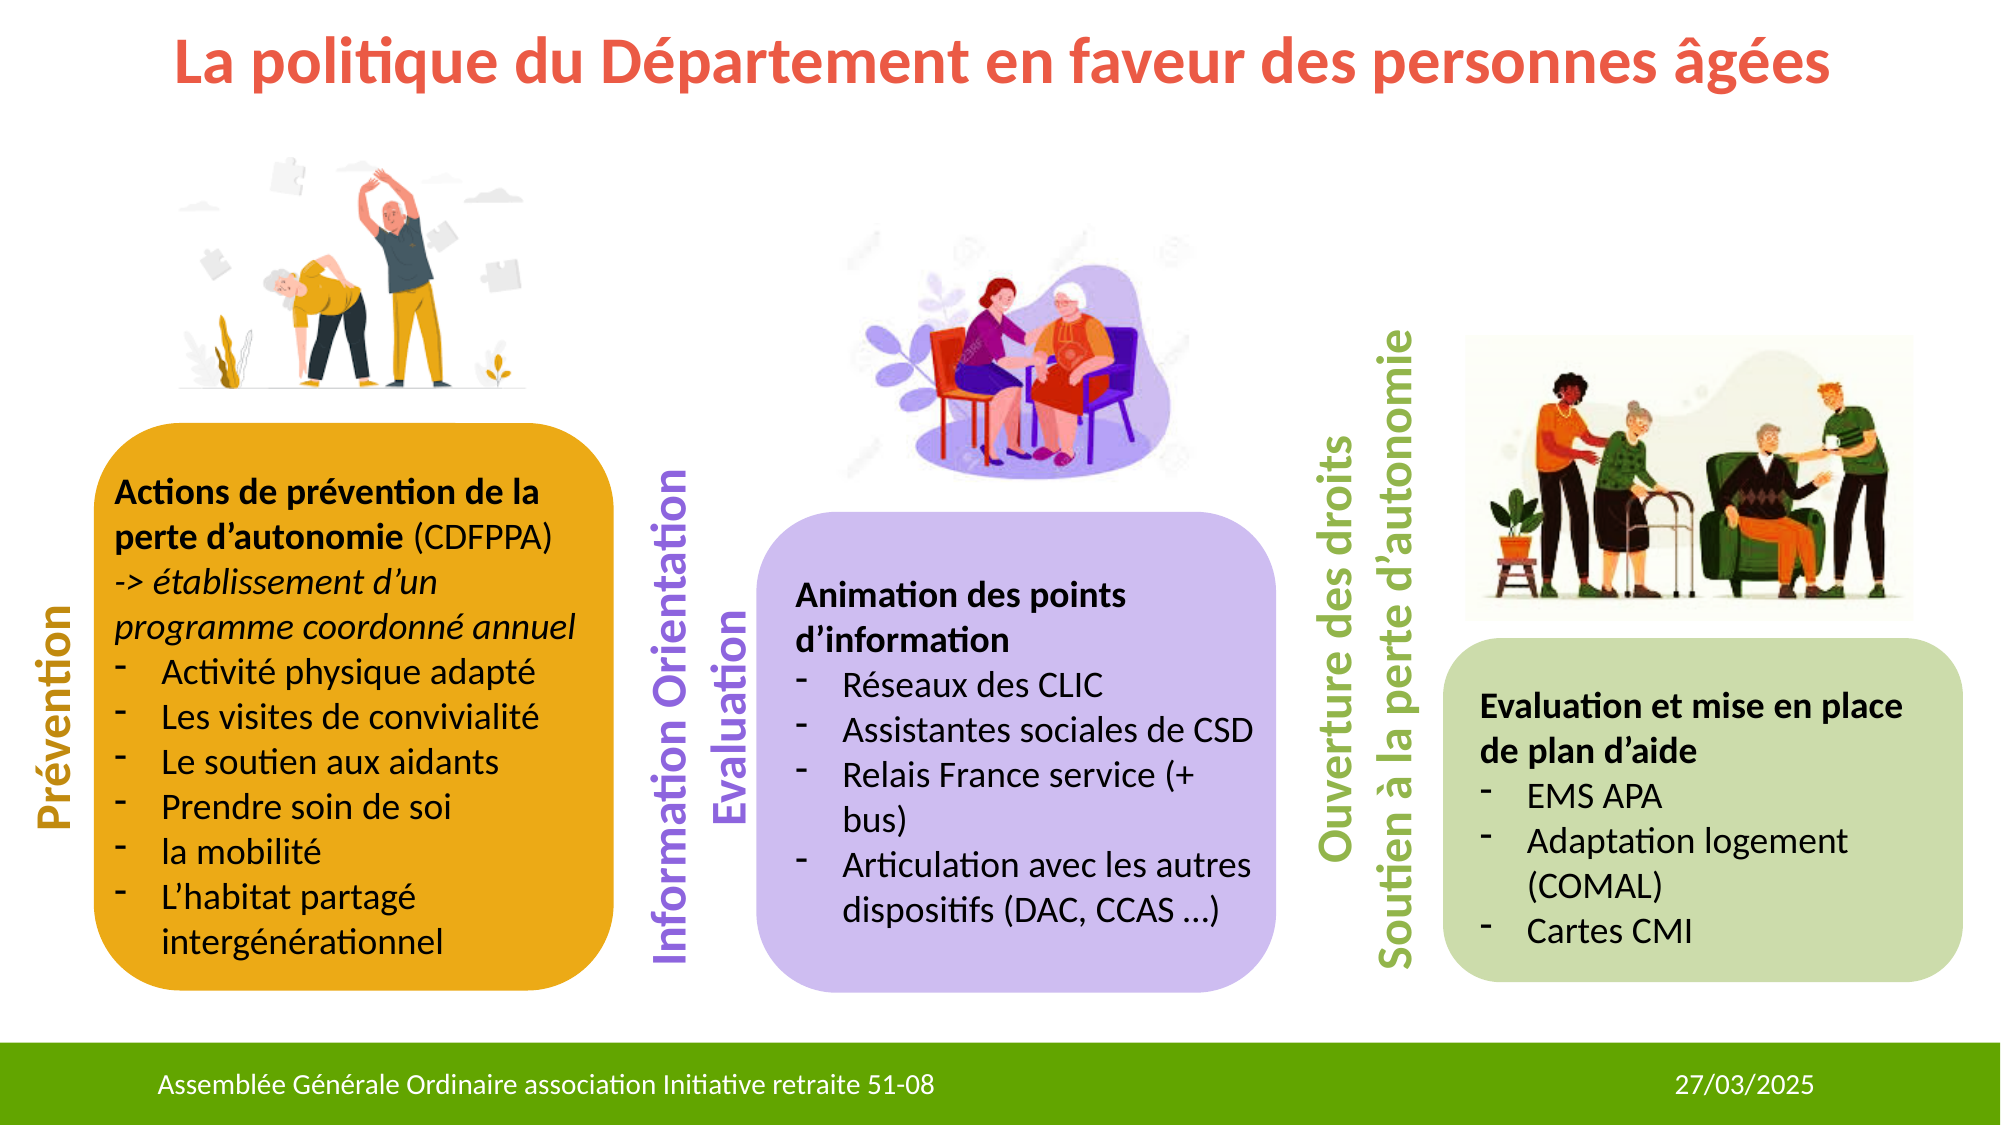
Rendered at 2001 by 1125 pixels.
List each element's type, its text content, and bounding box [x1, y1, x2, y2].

text_box Information Orientation Evaluation [633, 385, 758, 1051]
title La politique du Département en faveur des personnes âgées [48, 2, 1957, 111]
text_box [110, 422, 598, 459]
text_box Animation des points d’information Réseaux des CLIC Assistantes sociales de CSD Relais France service (+ bus) Articulation avec les autres dispositifs (DAC, CCAS …) [780, 562, 1274, 938]
text_box [124, 970, 583, 991]
text_box [93, 853, 99, 934]
text_box [93, 480, 99, 583]
picture [1464, 335, 1914, 621]
picture [176, 157, 530, 389]
text_box [758, 512, 1272, 993]
text_box Assemblée Générale Ordinaire association Initiative retraite 51-08 27/03/2025 [0, 1046, 1978, 1125]
text_box Prévention [0, 572, 100, 864]
picture [836, 222, 1202, 522]
text_box Ouverture des droits Soutien à la perte d’autonomie [1299, 268, 1424, 1032]
text_box Evaluation et mise en place de plan d’aide EMS APA Adaptation logement (COMAL) Cartes CMI [1465, 673, 1950, 959]
text_box [1443, 638, 1963, 983]
text_box Actions de prévention de la perte d’autonomie (CDFPPA) -> établissement d’un programme coordonné annuel Activité physique adapté Les visites de convivialité Le soutien aux aidants Prendre soin de soi la mobilité L’habitat partagé intergénérationnel [99, 459, 612, 970]
